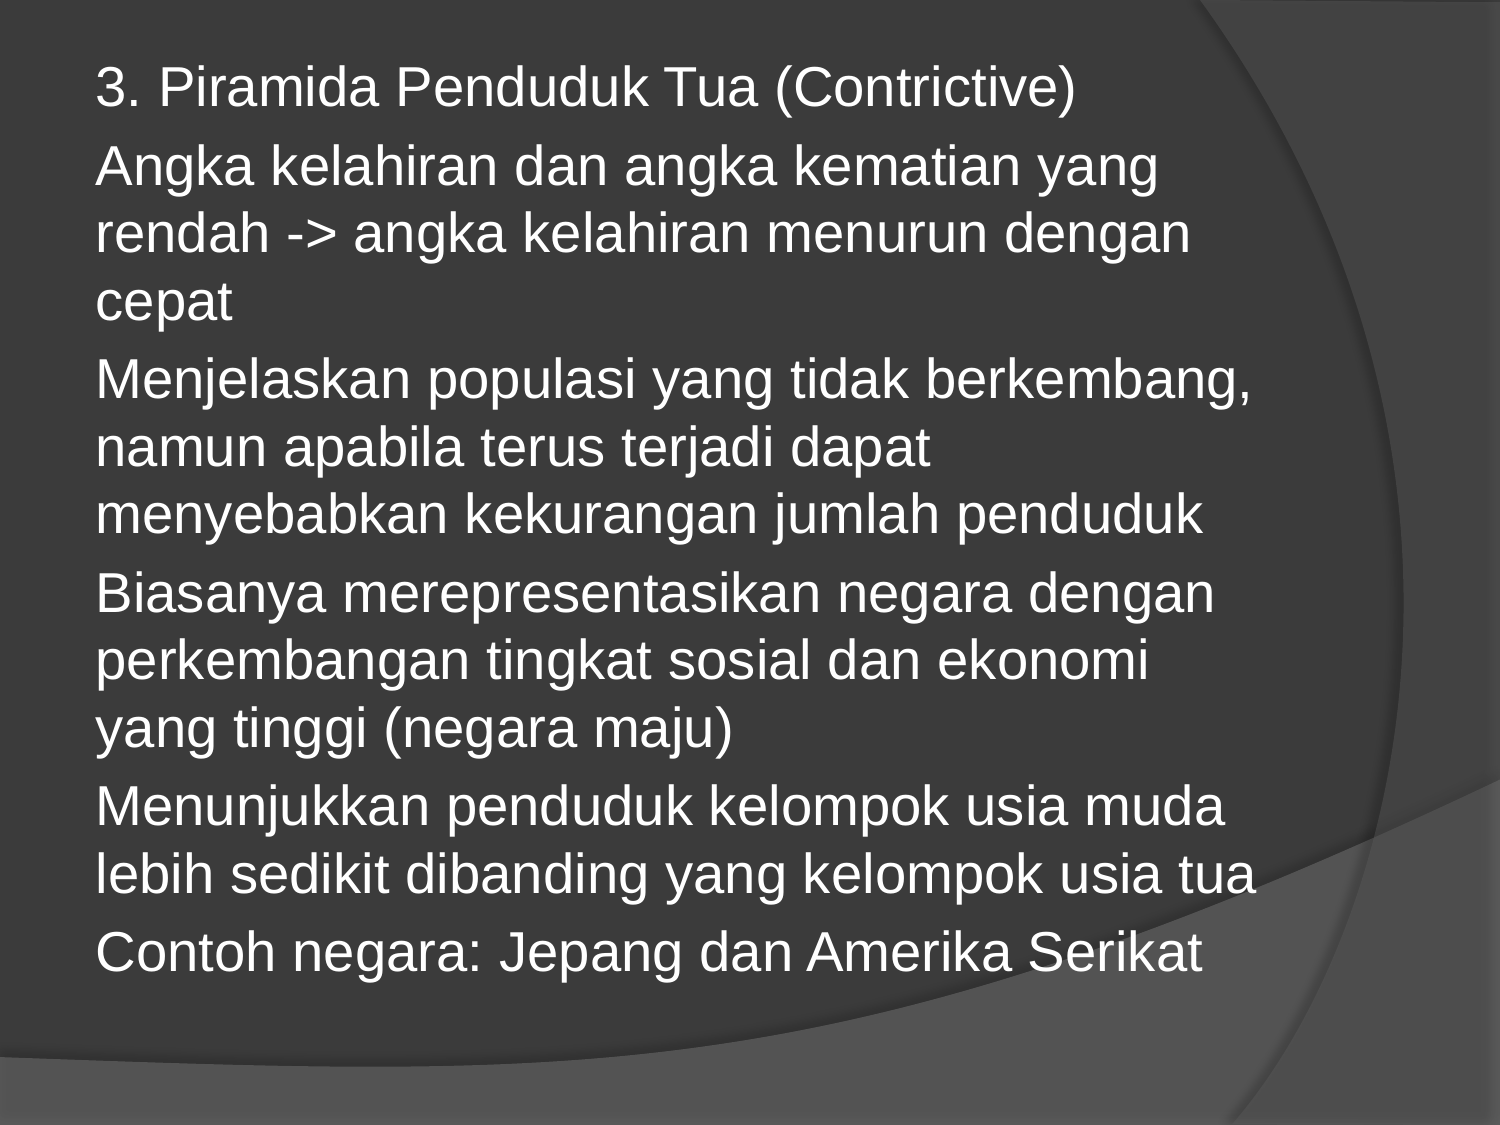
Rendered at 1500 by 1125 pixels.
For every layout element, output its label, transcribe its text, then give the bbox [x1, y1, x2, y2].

list 3. Piramida Penduduk Tua (Contrictive) Angka kelahiran dan angka kematian yang rendah -> angka kelahiran menurun dengan cepat Menjelaskan populasi yang tidak berkembang, namun apabila terus terjadi dapat menyebabkan kekurangan jumlah penduduk Biasanya merepresentasikan negara dengan perkembangan tingkat sosial dan ekonomi yang tinggi (negara maju) Menunjukkan penduduk kelompok usia muda lebih sedikit dibanding yang kelompok usia tua Contoh negara: Jepang dan Amerika Serikat [75, 42, 1300, 1005]
